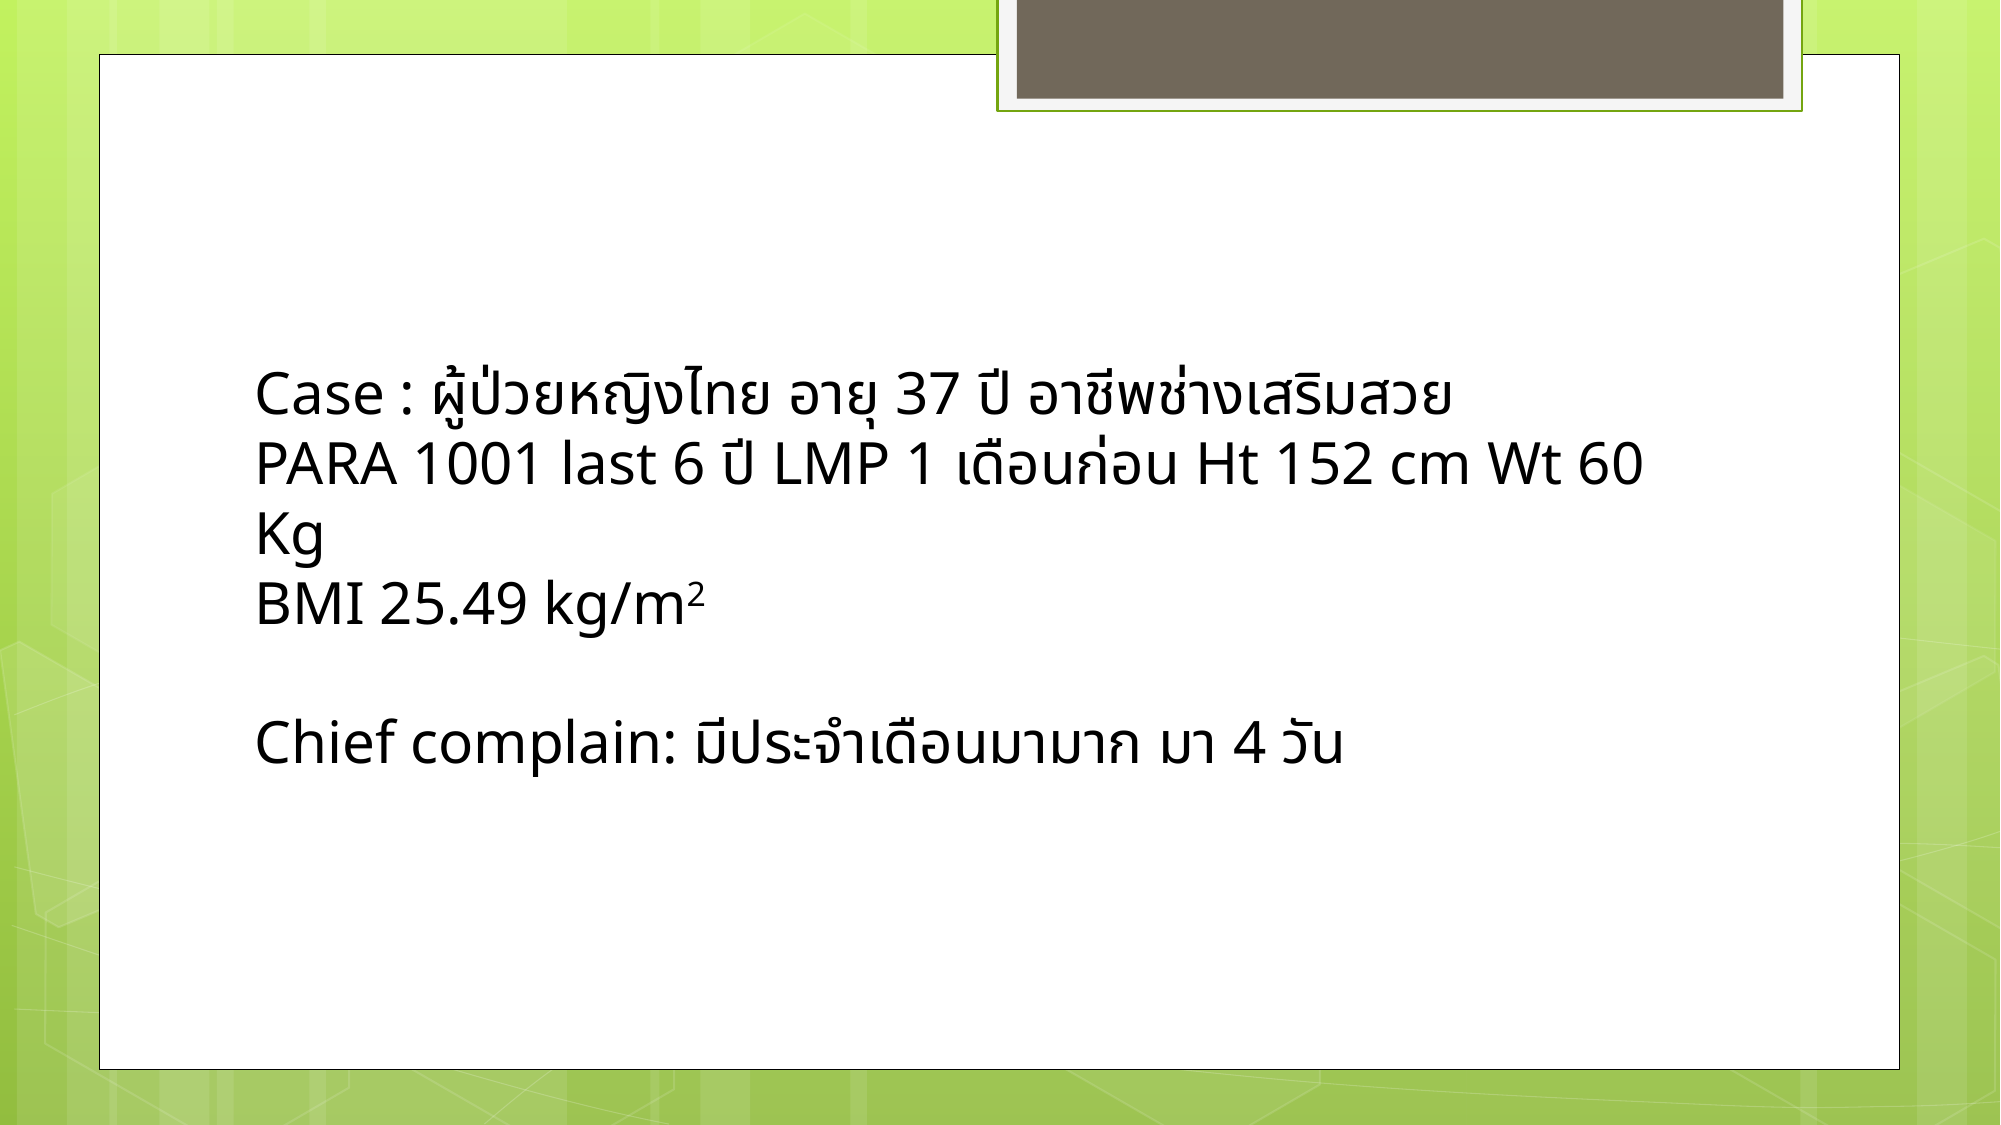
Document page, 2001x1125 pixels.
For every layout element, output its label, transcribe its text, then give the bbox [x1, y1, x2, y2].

list Case : ผู้ป่วยหญิงไทย อายุ 37 ปี อาชีพช่างเสริมสวย PARA 1001 last 6 ปี LMP 1 เดือนก่อน Ht 152 cm Wt 60 Kg BMI 25.49 kg/m2 Chief complain: มีประจำเดือนมามาก มา 4 วัน [228, 348, 1711, 924]
